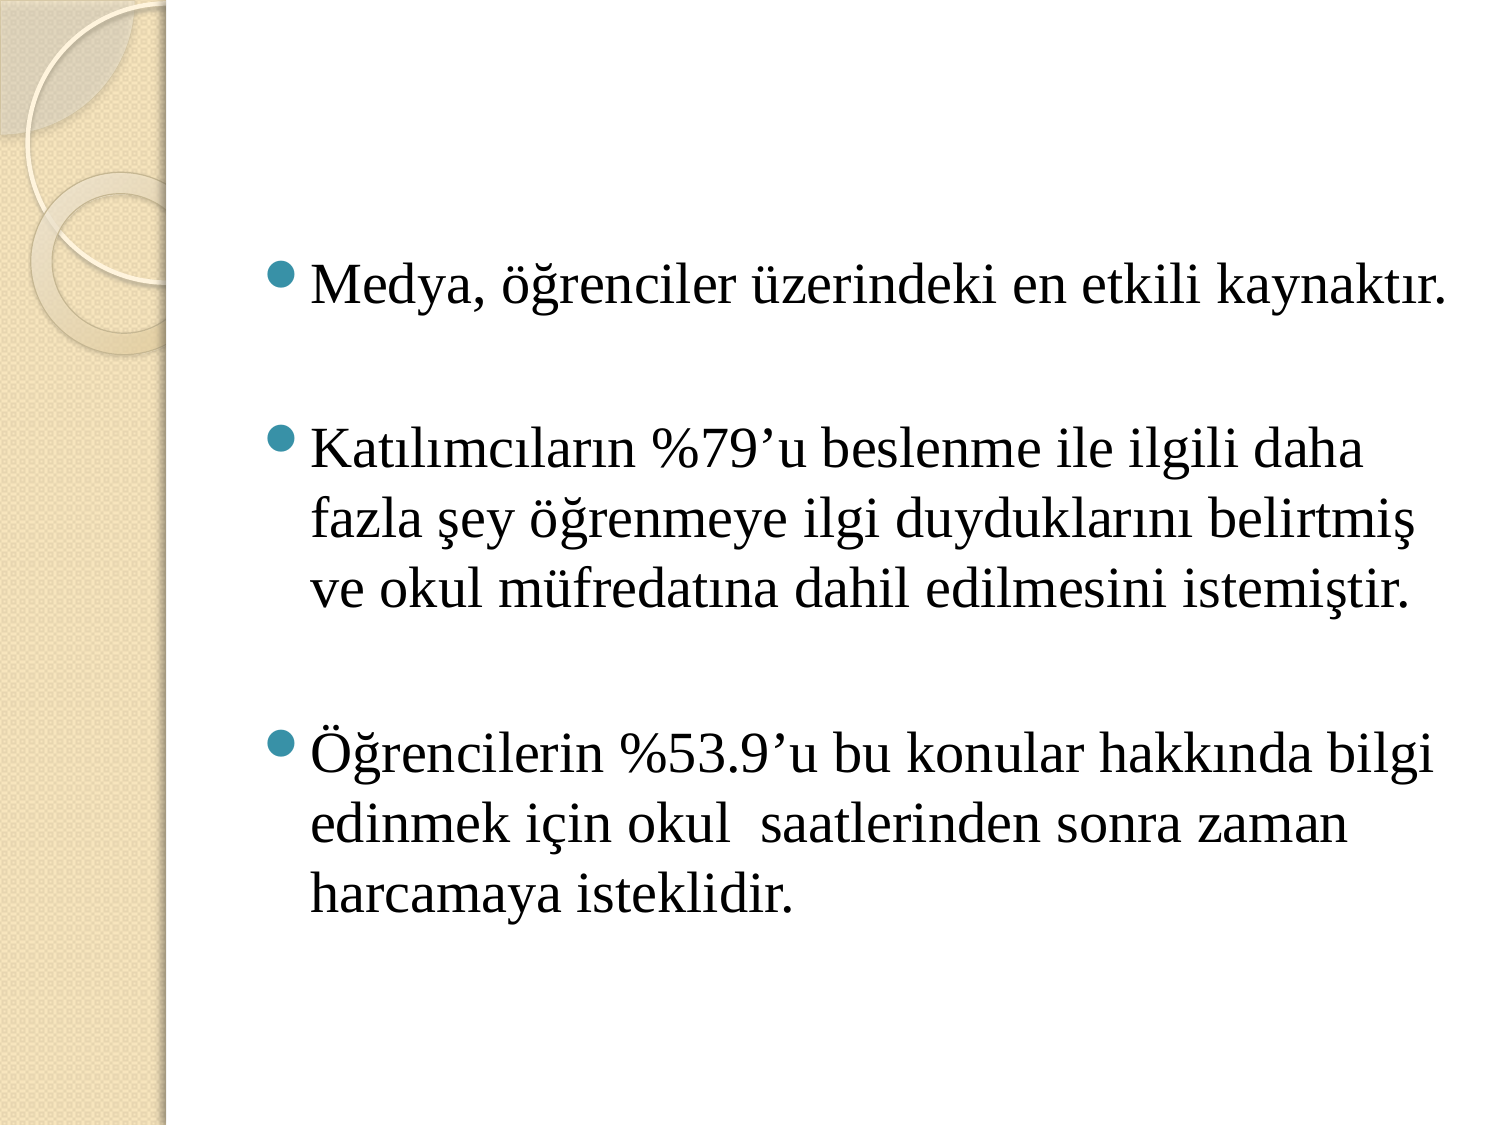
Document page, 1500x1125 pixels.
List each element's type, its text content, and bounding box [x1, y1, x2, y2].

list Medya, öğrenciler üzerindeki en etkili kaynaktır. Katılımcıların %79’u beslenme ile ilgili daha fazla şey öğrenmeye ilgi duyduklarını belirtmiş ve okul müfredatına dahil edilmesini istemiştir. Öğrencilerin %53.9’u bu konular hakkında bilgi edinmek için okul saatlerinden sonra zaman harcamaya isteklidir. [235, 237, 1466, 1025]
